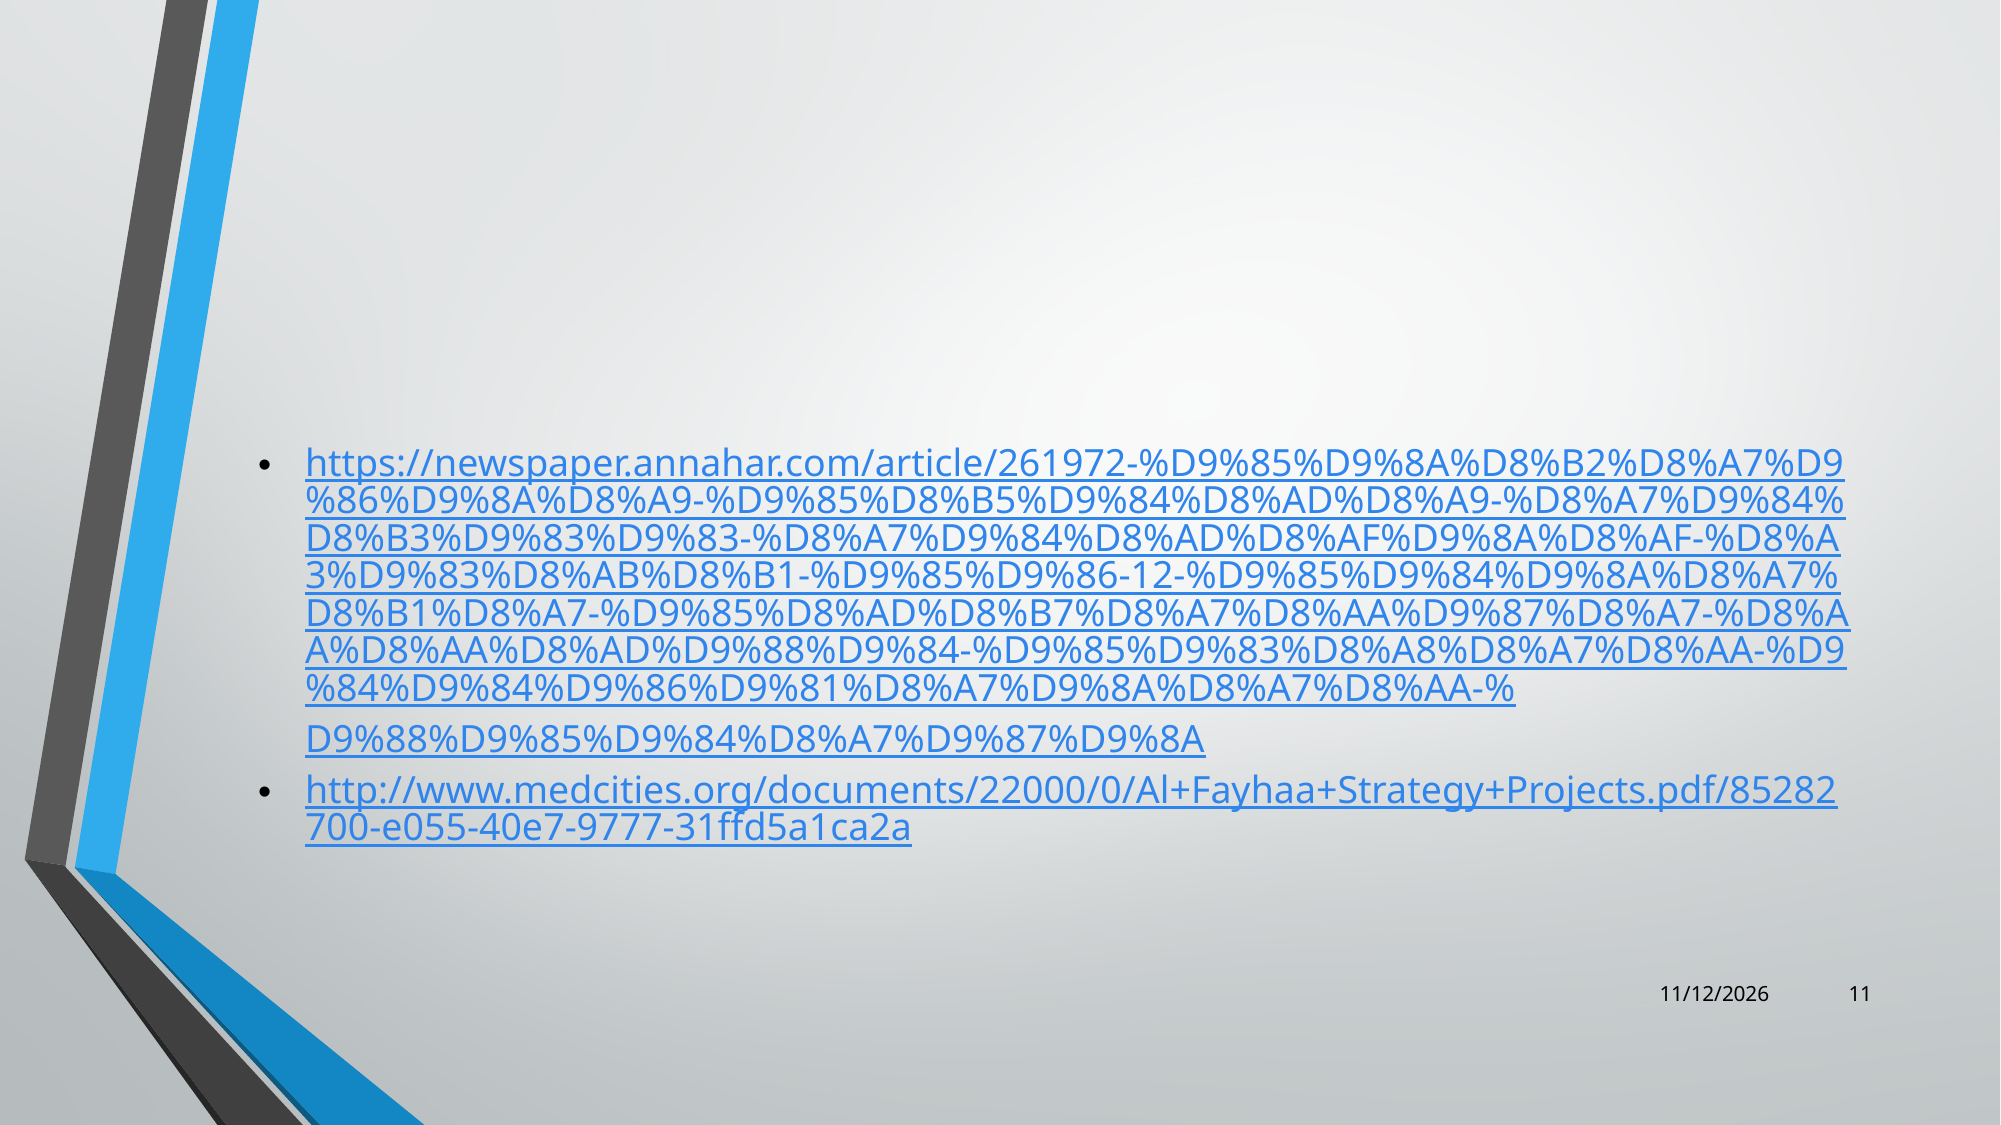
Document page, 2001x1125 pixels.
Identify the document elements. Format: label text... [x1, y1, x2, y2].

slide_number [1596, 965, 1784, 1025]
slide_number 11 [1796, 965, 1887, 1025]
text_box https://newspaper.annahar.com/article/261972-%D9%85%D9%8A%D8%B2%D8%A7%D9%86%D9%8A%D8%A9-%D9%85%D8%B5%D9%84%D8%AD%D8%A9-%D8%A7%D9%84%D8%B3%D9%83%D9%83-%D8%A7%D9%84%D8%AD%D8%AF%D9%8A%D8%AF-%D8%A3%D9%83%D8%AB%D8%B1-%D9%85%D9%86-12-%D9%85%D9%84%D9%8A%D8%A7%D8%B1%D8%A7-%D9%85%D8%AD%D8%B7%D8%A7%D8%AA%D9%87%D8%A7-%D8%AA%D8%AA%D8%AD%D9%88%D9%84-%D9%85%D9%83%D8%A8%D8%A7%D8%AA-%D9%84%D9%84%D9%86%D9%81%D8%A7%D9%8A%D8%A7%D8%AA-%D9%88%D9%85%D9%84%D8%A7%D9%87%D9%8A http://www.medcities.org/documents/22000/0/Al+Fayhaa+Strategy+Projects.pdf/85282700-e055-40e7-9777-31ffd5a1ca2a [243, 431, 1872, 600]
